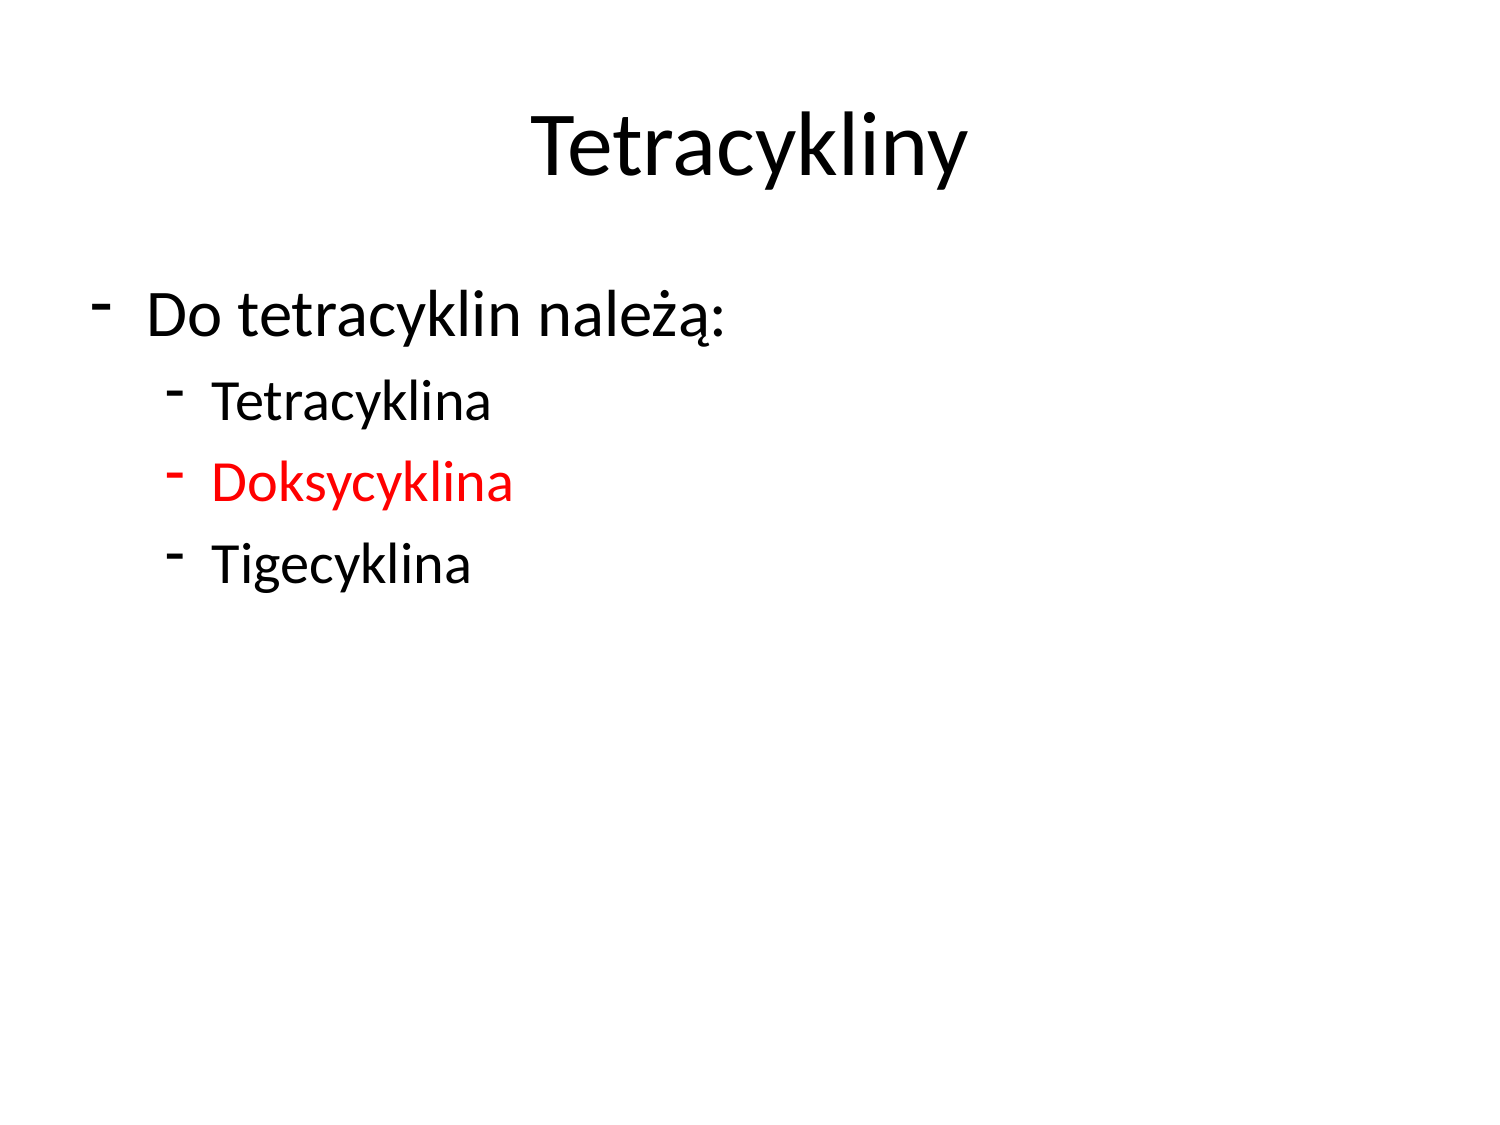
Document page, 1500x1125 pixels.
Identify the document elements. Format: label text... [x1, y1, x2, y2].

title Tetracykliny [75, 45, 1425, 233]
list Do tetracyklin należą: Tetracyklina Doksycyklina Tigecyklina [75, 262, 1425, 1005]
